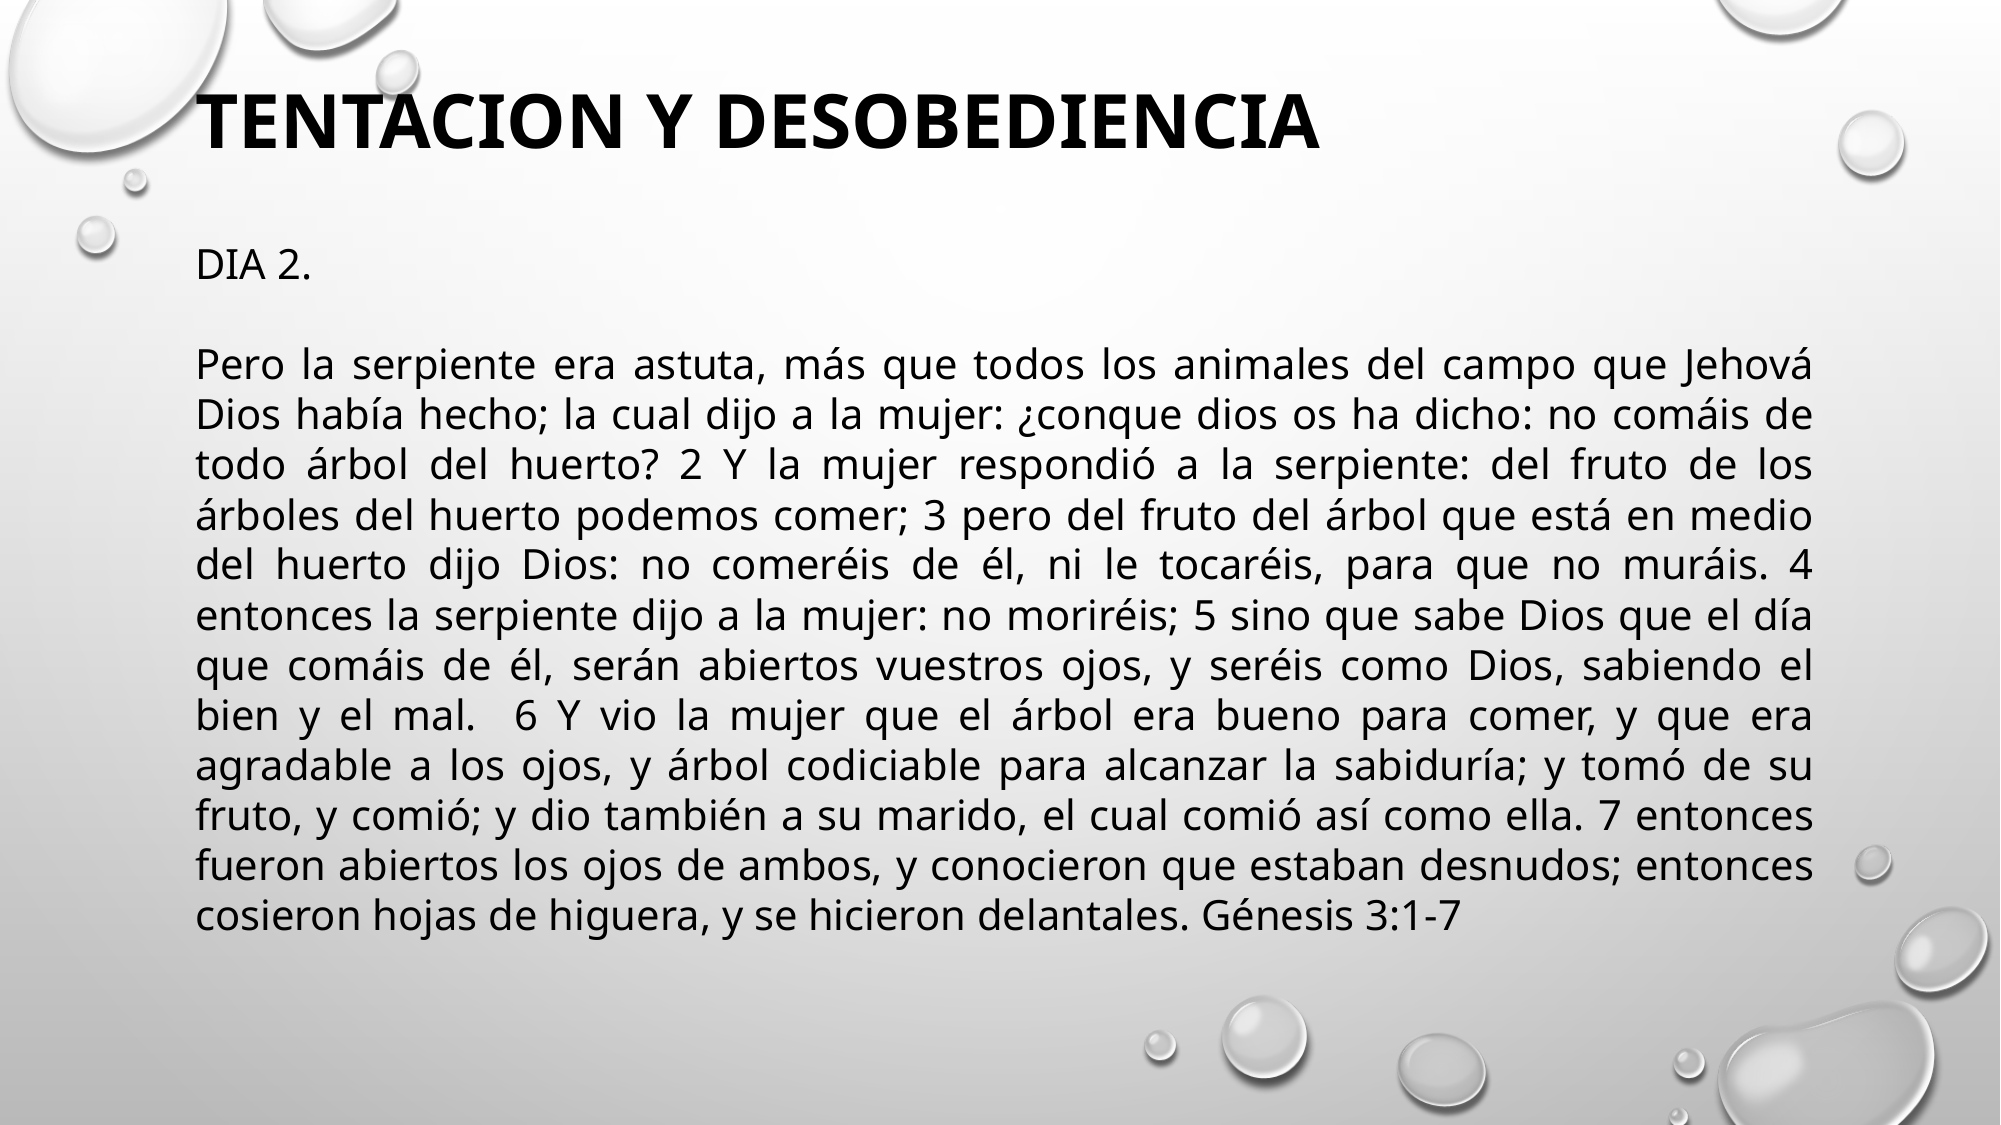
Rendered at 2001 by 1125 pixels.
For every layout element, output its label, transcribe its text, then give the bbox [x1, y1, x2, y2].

picture [0, 0, 2000, 1125]
list DIA 2. Pero la serpiente era astuta, más que todos los animales del campo que Jehová Dios había hecho; la cual dijo a la mujer: ¿conque dios os ha dicho: no comáis de todo árbol del huerto? 2 Y la mujer respondió a la serpiente: del fruto de los árboles del huerto podemos comer; 3 pero del fruto del árbol que está en medio del huerto dijo Dios: no comeréis de él, ni le tocaréis, para que no muráis. 4 entonces la serpiente dijo a la mujer: no moriréis; 5 sino que sabe Dios que el día que comáis de él, serán abiertos vuestros ojos, y seréis como Dios, sabiendo el bien y el mal. 6 Y vio la mujer que el árbol era bueno para comer, y que era agradable a los ojos, y árbol codiciable para alcanzar la sabiduría; y tomó de su fruto, y comió; y dio también a su marido, el cual comió así como ella. 7 entonces fueron abiertos los ojos de ambos, y conocieron que estaban desnudos; entonces cosieron hojas de higuera, y se hicieron delantales. Génesis 3:1-7 [180, 230, 1830, 974]
title TENTACION Y DESOBEDIENCIA [180, 47, 1830, 201]
